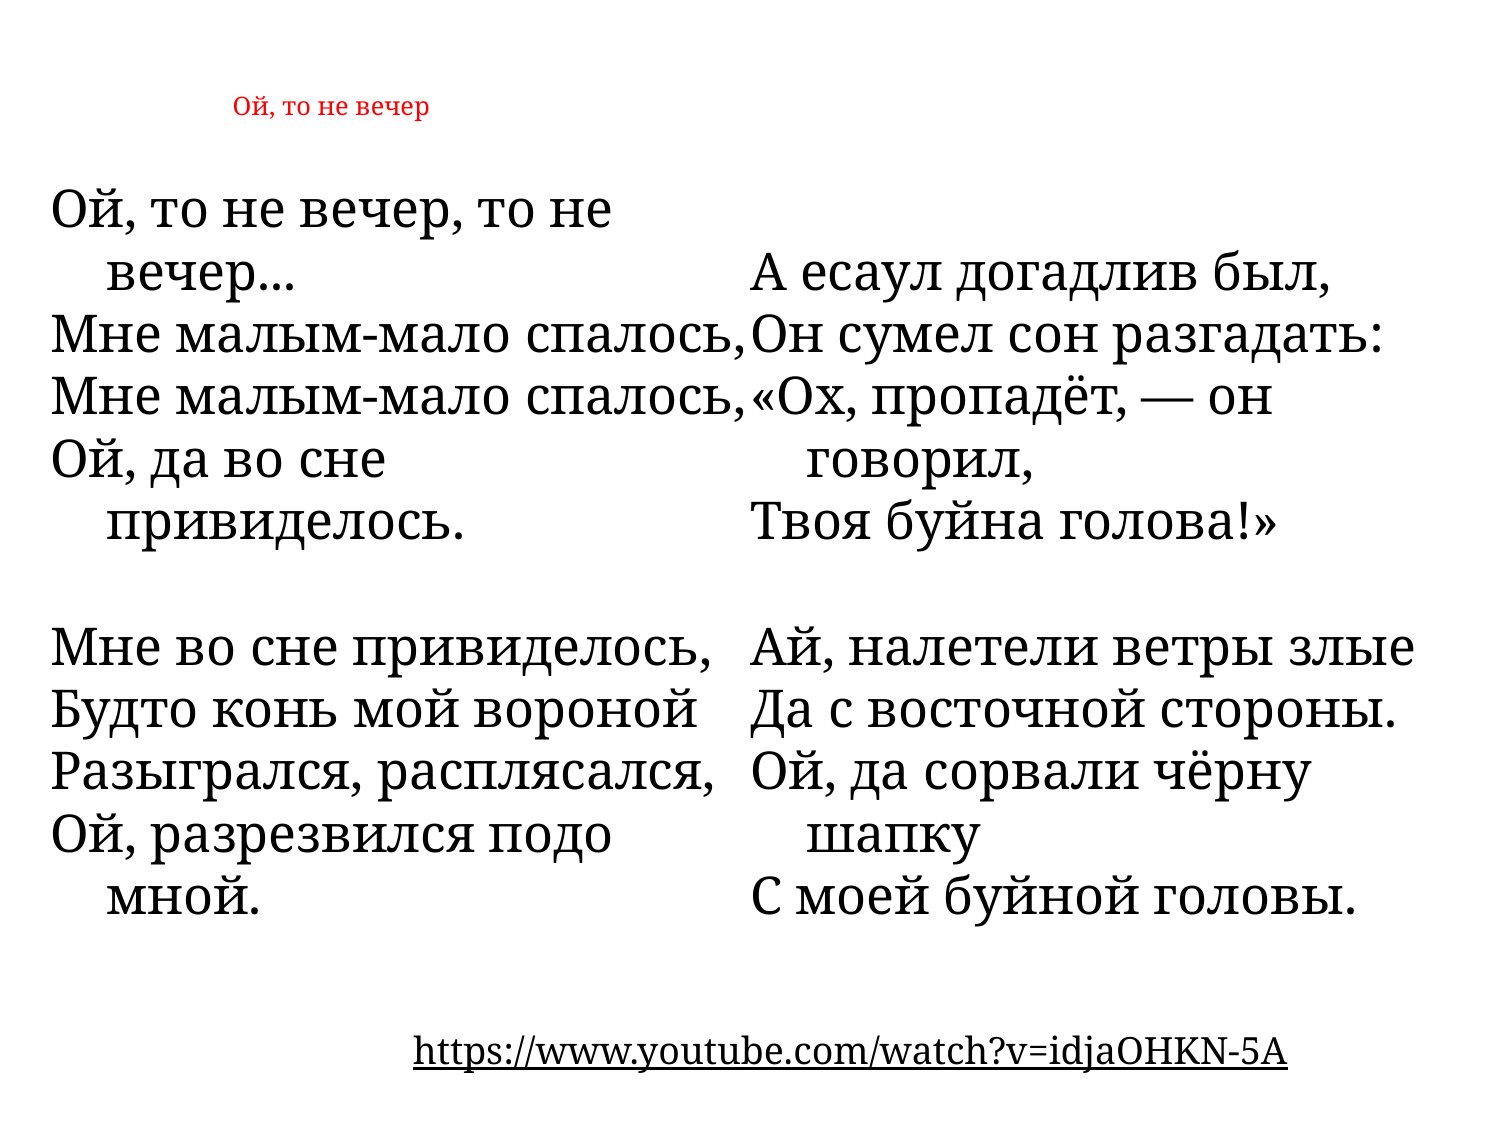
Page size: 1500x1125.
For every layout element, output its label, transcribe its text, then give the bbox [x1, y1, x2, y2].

text_box https://www.youtube.com/watch?v=idjaOHKN-5A [398, 1019, 1500, 1086]
title Ой, то не вечер [0, 82, 839, 166]
list Ой, то не вечер, то не вечер... Мне малым-мало спалось, Мне малым-мало спалось, Ой, да во сне привиделось. Мне во сне привиделось, Будто конь мой вороной Разыгрался, расплясался, Ой, разрезвился подо мной. А есаул догадлив был, Он сумел сон разгадать: «Ох, пропадёт, — он говорил, Твоя буйна голова!» Ай, налетели ветры злые Да с восточной стороны. Ой, да сорвали чёрну шапку С моей буйной головы. [35, 105, 1465, 1005]
